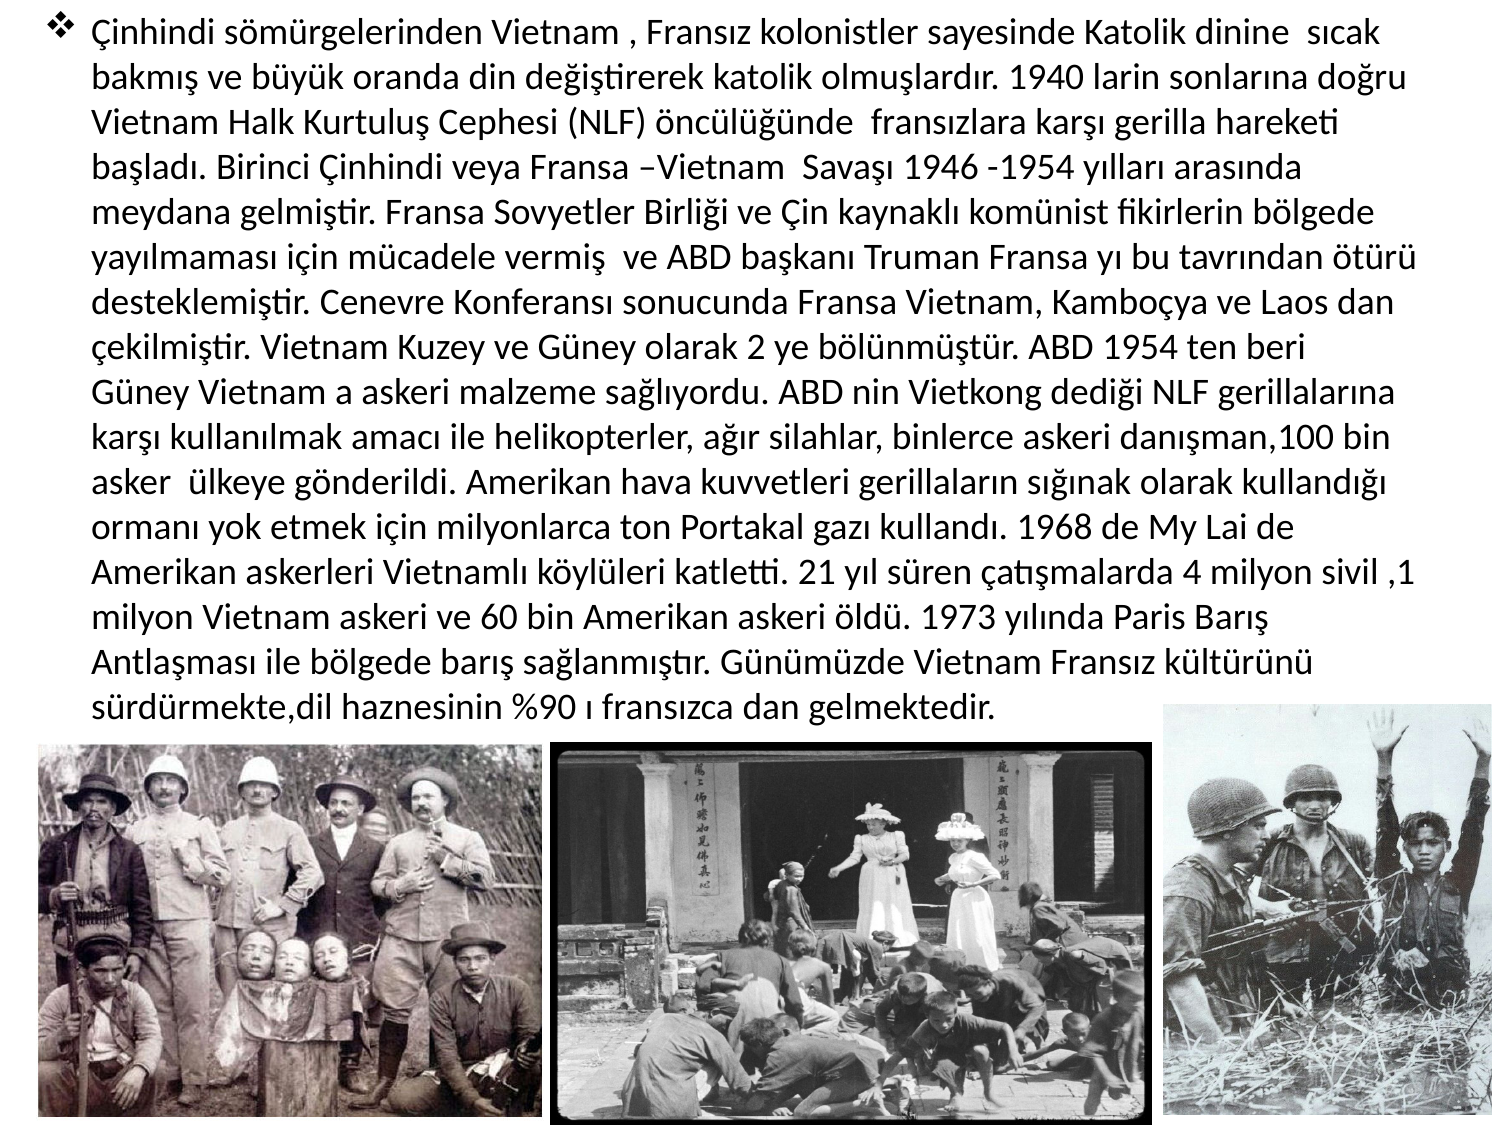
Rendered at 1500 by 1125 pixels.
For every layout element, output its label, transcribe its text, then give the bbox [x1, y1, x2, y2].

picture [1163, 703, 1492, 1115]
picture [29, 735, 1152, 1125]
text_box Çinhindi sömürgelerinden Vietnam , Fransız kolonistler sayesinde Katolik dinine sıcak bakmış ve büyük oranda din değiştirerek katolik olmuşlardır. 1940 larin sonlarına doğru Vietnam Halk Kurtuluş Cephesi (NLF) öncülüğünde fransızlara karşı gerilla hareketi başladı. Birinci Çinhindi veya Fransa –Vietnam Savaşı 1946 -1954 yılları arasında meydana gelmiştir. Fransa Sovyetler Birliği ve Çin kaynaklı komünist fikirlerin bölgede yayılmaması için mücadele vermiş ve ABD başkanı Truman Fransa yı bu tavrından ötürü desteklemiştir. Cenevre Konferansı sonucunda Fransa Vietnam, Kamboçya ve Laos dan çekilmiştir. Vietnam Kuzey ve Güney olarak 2 ye bölünmüştür. ABD 1954 ten beri Güney Vietnam a askeri malzeme sağlıyordu. ABD nin Vietkong dediği NLF gerillalarına karşı kullanılmak amacı ile helikopterler, ağır silahlar, binlerce askeri danışman,100 bin asker ülkeye gönderildi. Amerikan hava kuvvetleri gerillaların sığınak olarak kullandığı ormanı yok etmek için milyonlarca ton Portakal gazı kullandı. 1968 de My Lai de Amerikan askerleri Vietnamlı köylüleri katletti. 21 yıl süren çatışmalarda 4 milyon sivil ,1 milyon Vietnam askeri ve 60 bin Amerikan askeri öldü. 1973 yılında Paris Barış Antlaşması ile bölgede barış sağlanmıştır. Günümüzde Vietnam Fransız kültürünü sürdürmekte,dil haznesinin %90 ı fransızca dan gelmektedir. [29, 0, 1436, 735]
